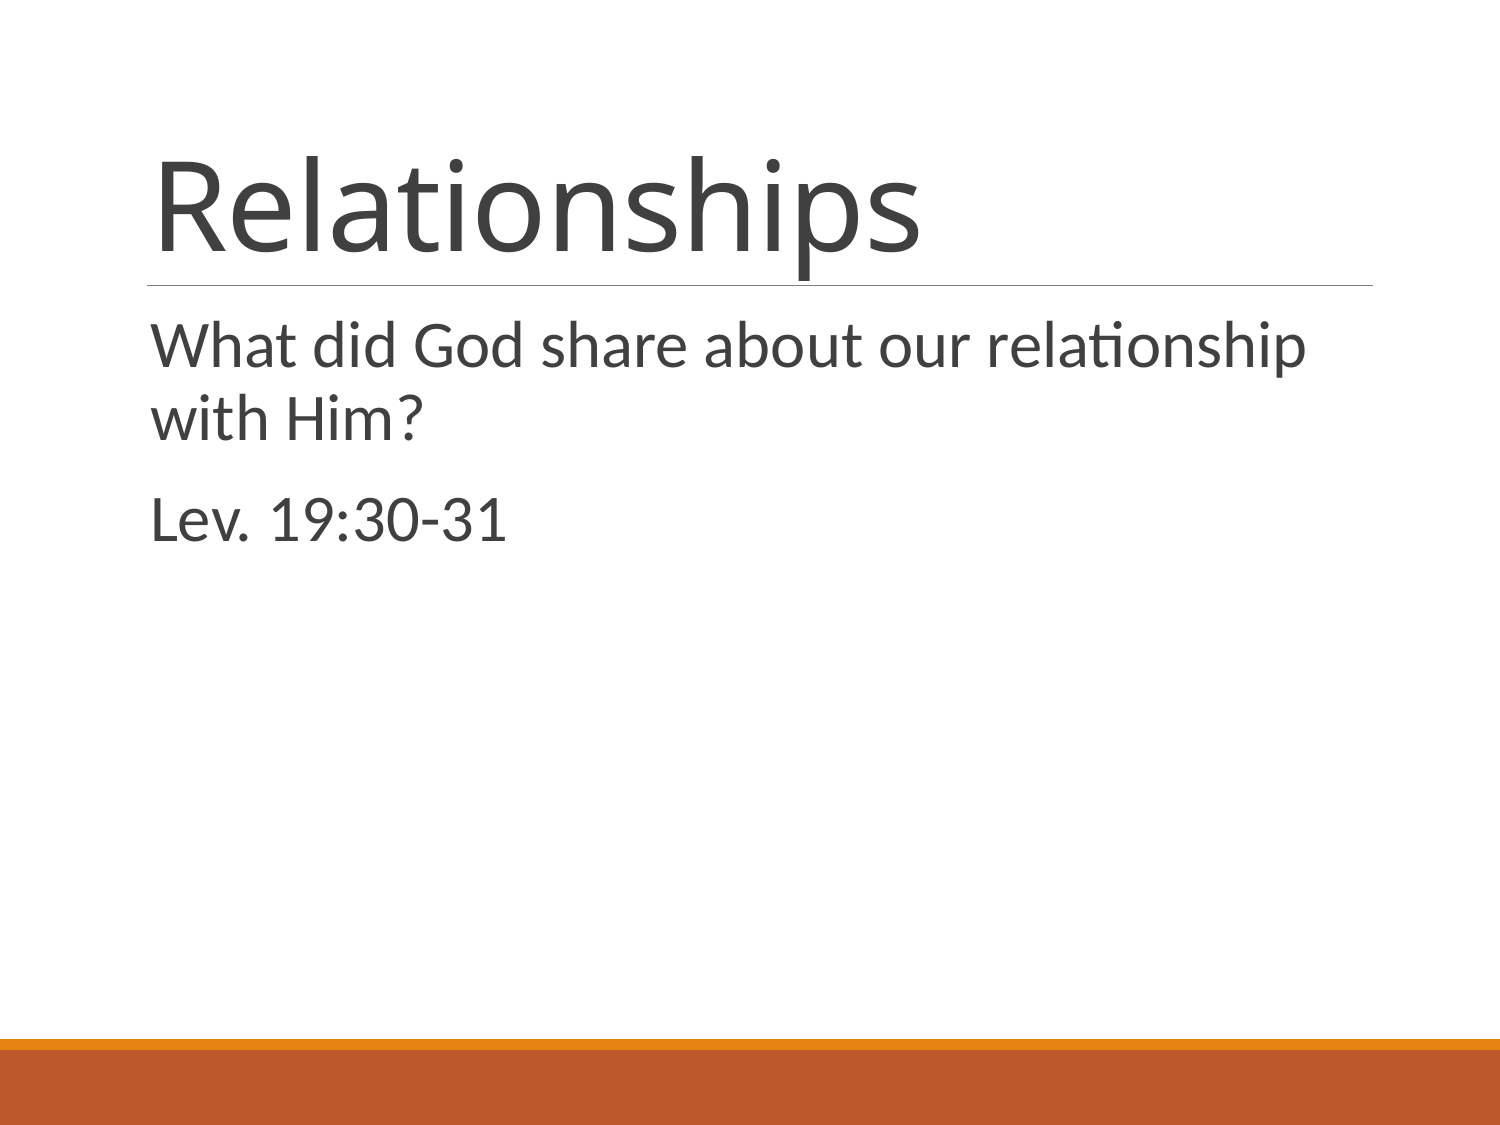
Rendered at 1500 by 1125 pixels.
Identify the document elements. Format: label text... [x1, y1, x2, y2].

list What did God share about our relationship with Him? Lev. 19:30-31 [135, 302, 1373, 963]
title Relationships [135, 47, 1373, 285]
